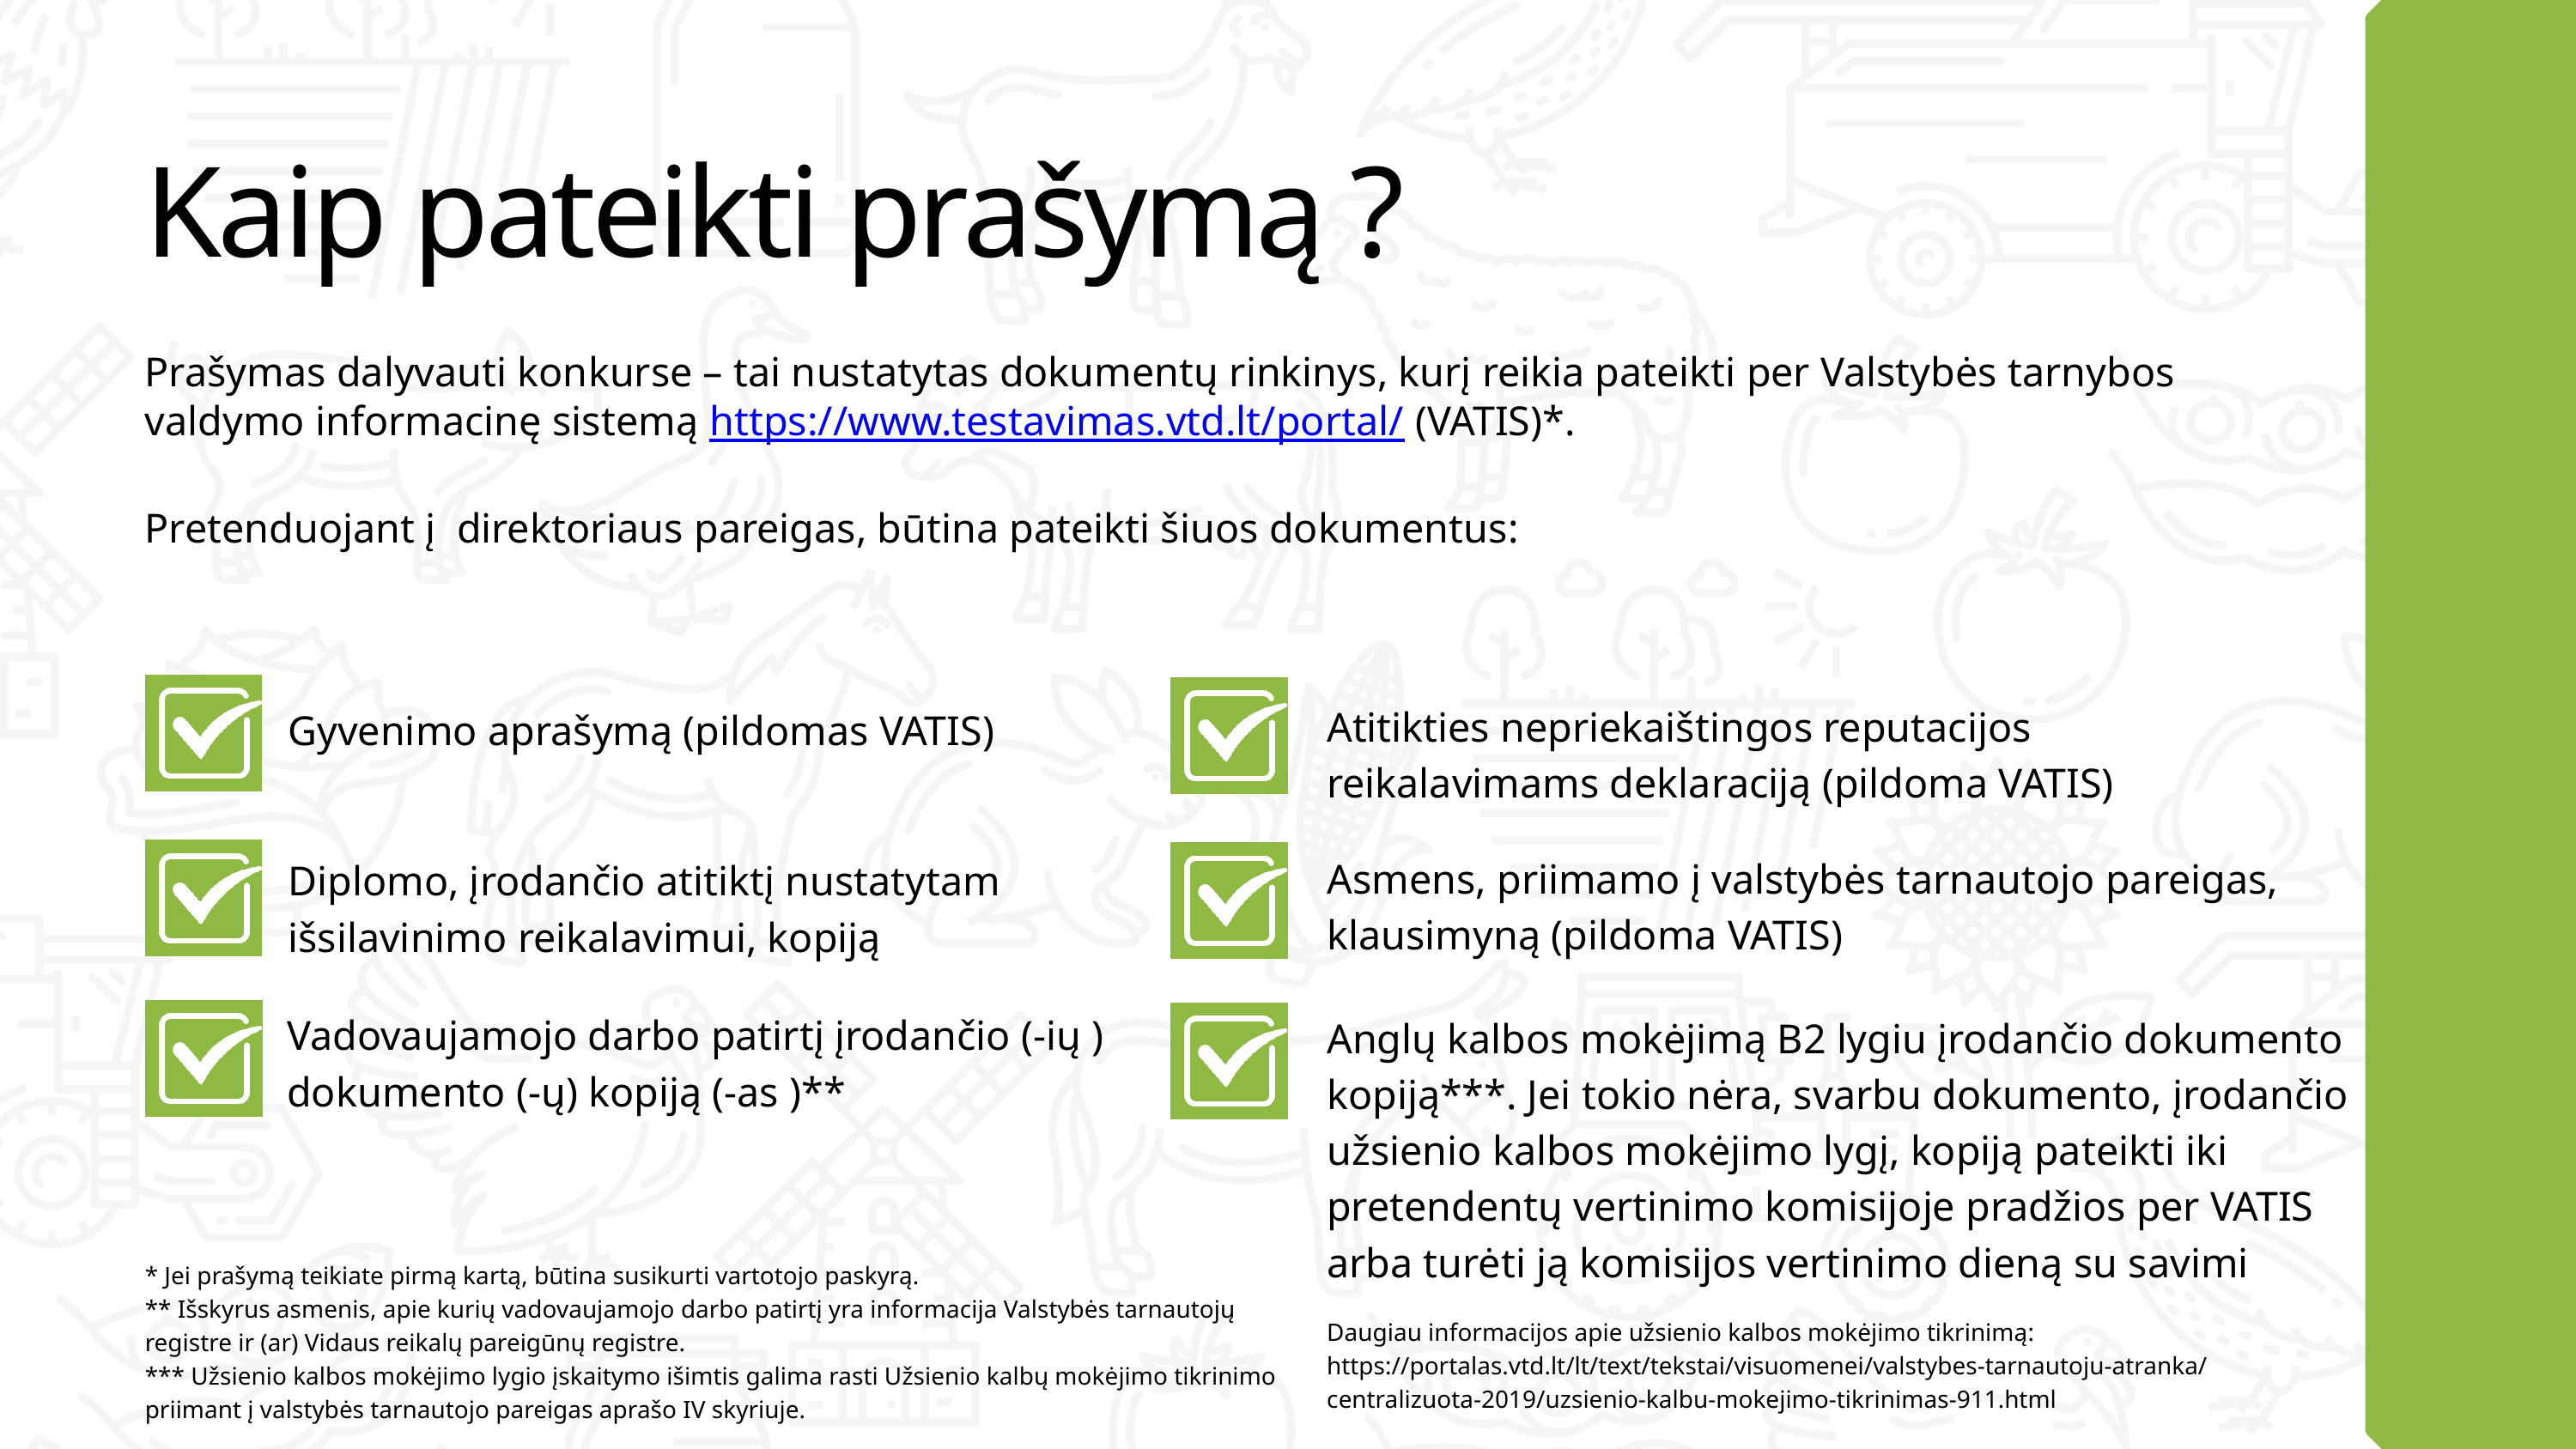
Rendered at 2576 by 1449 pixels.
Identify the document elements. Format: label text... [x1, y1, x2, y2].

text_box Vadovaujamojo darbo patirtį įrodančio (-ių ) dokumento (-ų) kopiją (-as )** [287, 1003, 1288, 1171]
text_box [144, 674, 263, 792]
text_box * Jei prašymą teikiate pirmą kartą, būtina susikurti vartotojo paskyrą. ** Išskyrus asmenis, apie kurių vadovaujamojo darbo patirtį yra informacija Valstybės tarnautojų registre ir (ar) Vidaus reikalų pareigūnų registre. *** Užsienio kalbos mokėjimo lygio įskaitymo išimtis galima rasti Užsienio kalbų mokėjimo tikrinimo priimant į valstybės tarnautojo pareigas aprašo IV skyriuje. [144, 1256, 1282, 1449]
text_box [144, 839, 263, 957]
text_box Anglų kalbos mokėjimą B2 lygiu įrodančio dokumento kopiją***. Jei tokio nėra, svarbu dokumento, įrodančio užsienio kalbos mokėjimo lygį, kopiją pateikti iki pretendentų vertinimo komisijoje pradžios per VATIS arba turėti ją komisijos vertinimo dieną su savimi [1327, 1005, 2366, 1286]
text_box [0, 0, 2380, 1449]
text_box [1758, 573, 2576, 876]
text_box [1170, 841, 1288, 960]
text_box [144, 999, 263, 1118]
text_box Atitikties nepriekaištingos reputacijos reikalavimams deklaraciją (pildoma VATIS) [1327, 694, 1753, 806]
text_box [1170, 1002, 1289, 1120]
text_box Daugiau informacijos apie užsienio kalbos mokėjimo tikrinimą: https://portalas.vtd.lt/lt/text/tekstai/visuomenei/valstybes-tarnautoju-atranka/centralizuota-2019/uzsienio-kalbu-mokejimo-tikrinimas-911.html [1327, 1312, 2296, 1447]
text_box Prašymas dalyvauti konkurse – tai nustatytas dokumentų rinkinys, kurį reikia pateikti per Valstybės tarnybos valdymo informacinę sistemą https://www.testavimas.vtd.lt/portal/ (VATIS)*. [144, 338, 2322, 494]
text_box Diplomo, įrodančio atitiktį nustatytam išsilavinimo reikalavimui, kopiją [288, 848, 1165, 961]
text_box Kaip pateikti prašymą ? [144, 179, 2552, 282]
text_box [1170, 676, 1288, 795]
text_box Pretenduojant į direktoriaus pareigas, būtina pateikti šiuos dokumentus: [144, 494, 2432, 608]
text_box Asmens, priimamo į valstybės tarnautojo pareigas, klausimyną (pildoma VATIS) [1327, 846, 2296, 1005]
text_box Gyvenimo aprašymą (pildomas VATIS) [288, 698, 1258, 810]
